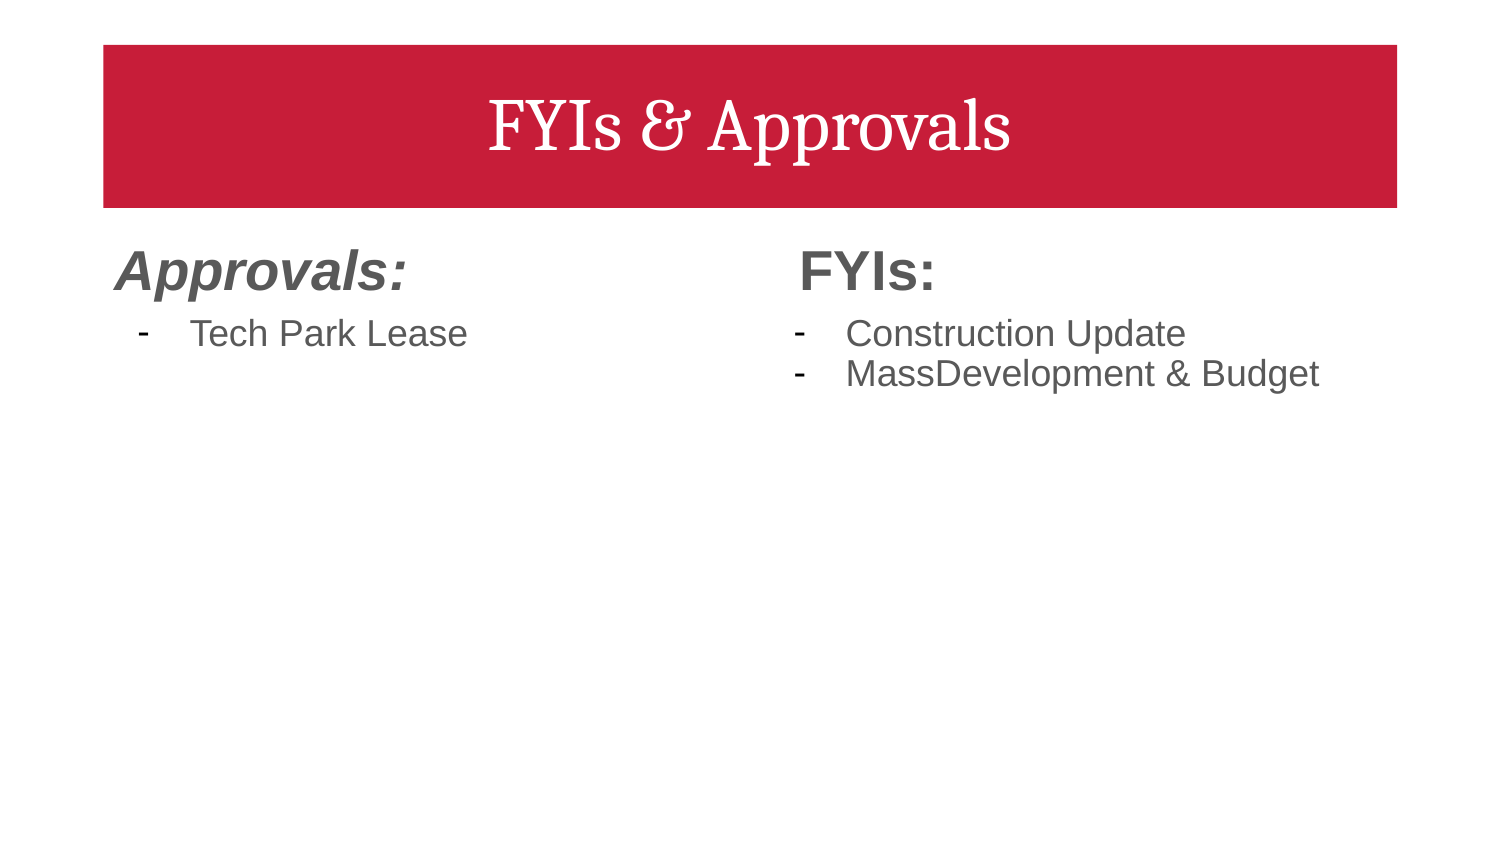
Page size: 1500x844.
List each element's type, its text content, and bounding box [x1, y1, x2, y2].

list Approvals: [103, 206, 738, 308]
list FYIs: [759, 206, 1398, 308]
list Tech Park Lease [103, 308, 738, 762]
list Construction Update MassDevelopment & Budget [759, 308, 1398, 799]
title FYIs & Approvals [103, 44, 1398, 208]
